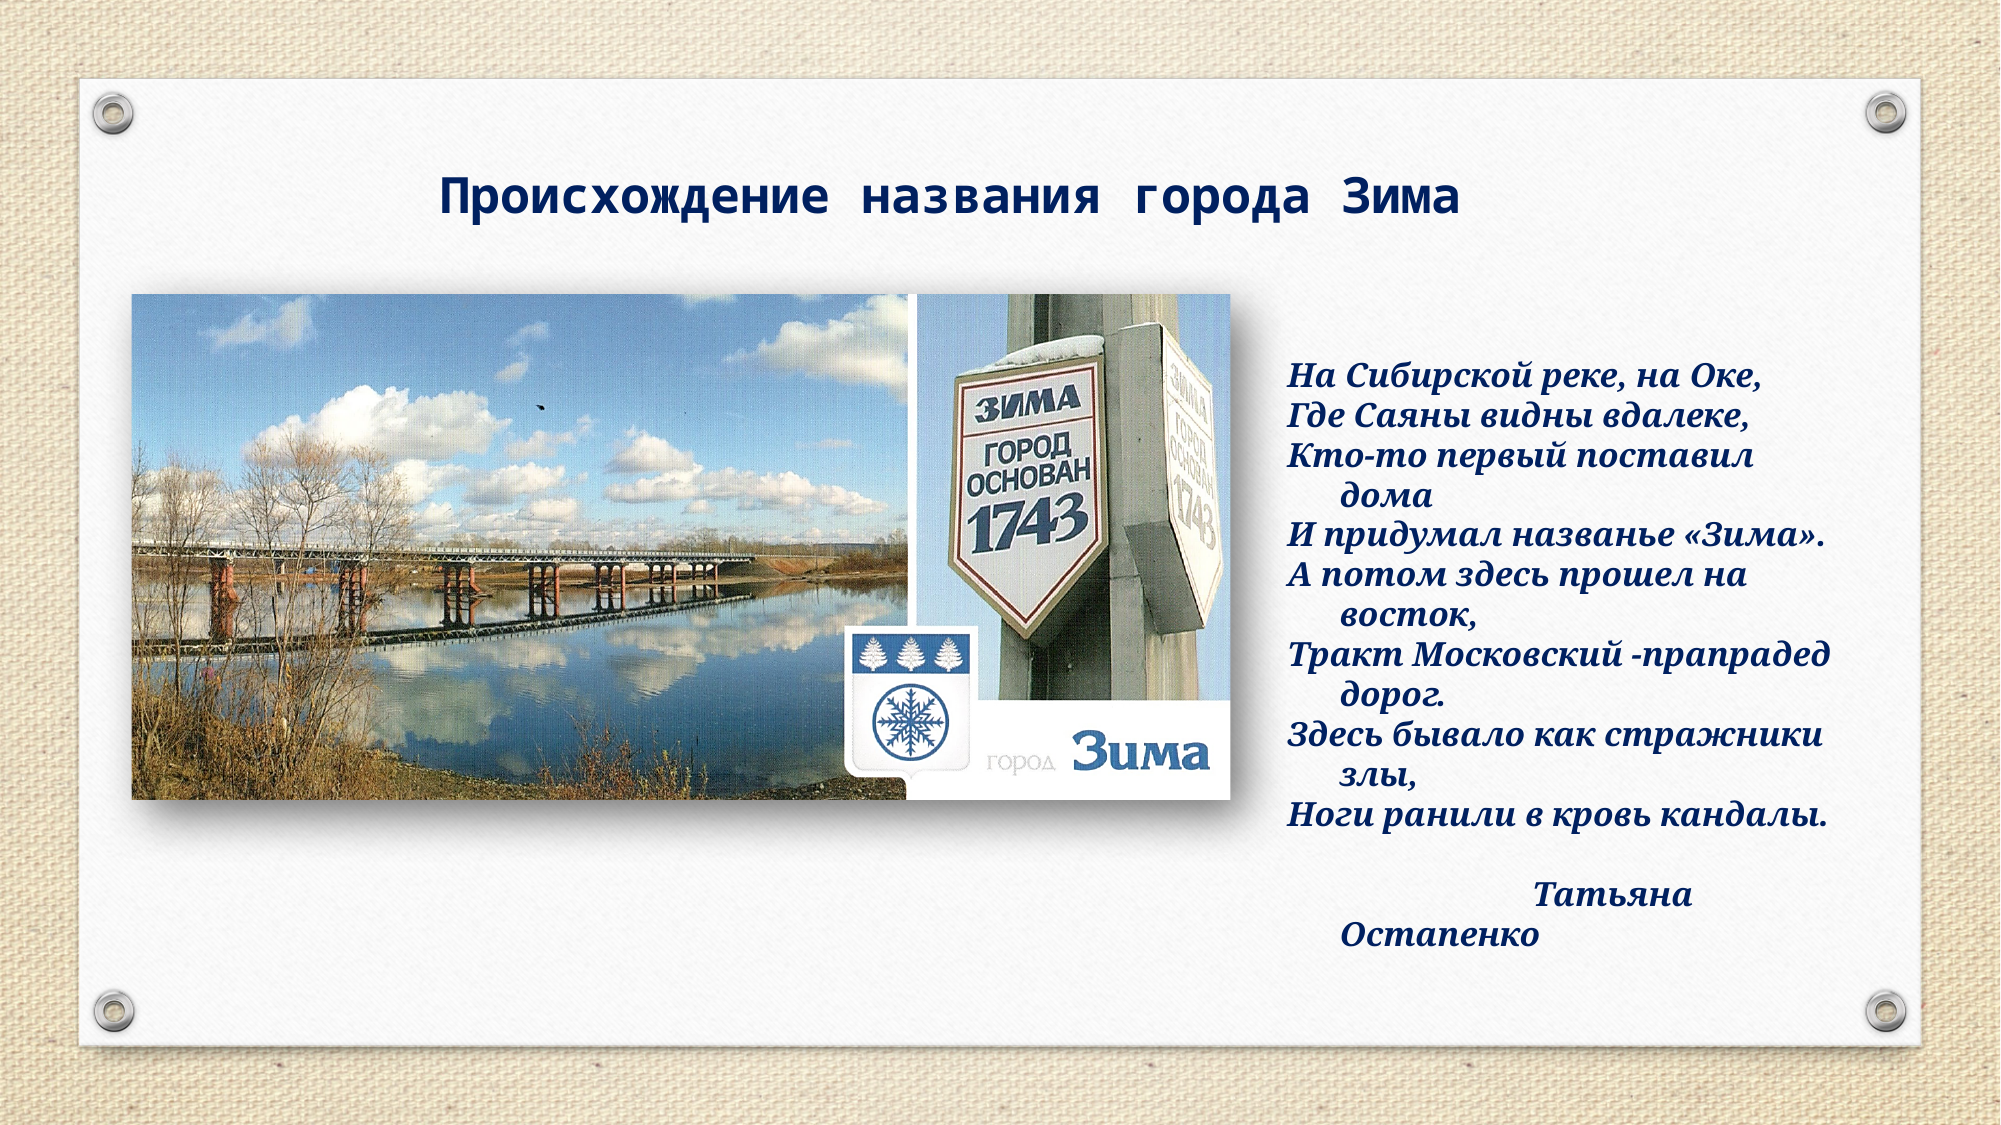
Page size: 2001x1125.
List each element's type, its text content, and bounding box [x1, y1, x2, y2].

text_box На Сибирской реке, на Оке, Где Саяны видны вдалеке, Кто-то первый поставил дома И придумал названье «Зима». А потом здесь прошел на восток, Тракт Московский -прапрадед дорог. Здесь бывало как стражники злы, Ноги ранили в кровь кандалы. Татьяна Остапенко [1253, 346, 1869, 961]
text_box Происхождение названия города Зима [426, 156, 1476, 232]
picture [0, 0, 2001, 1125]
